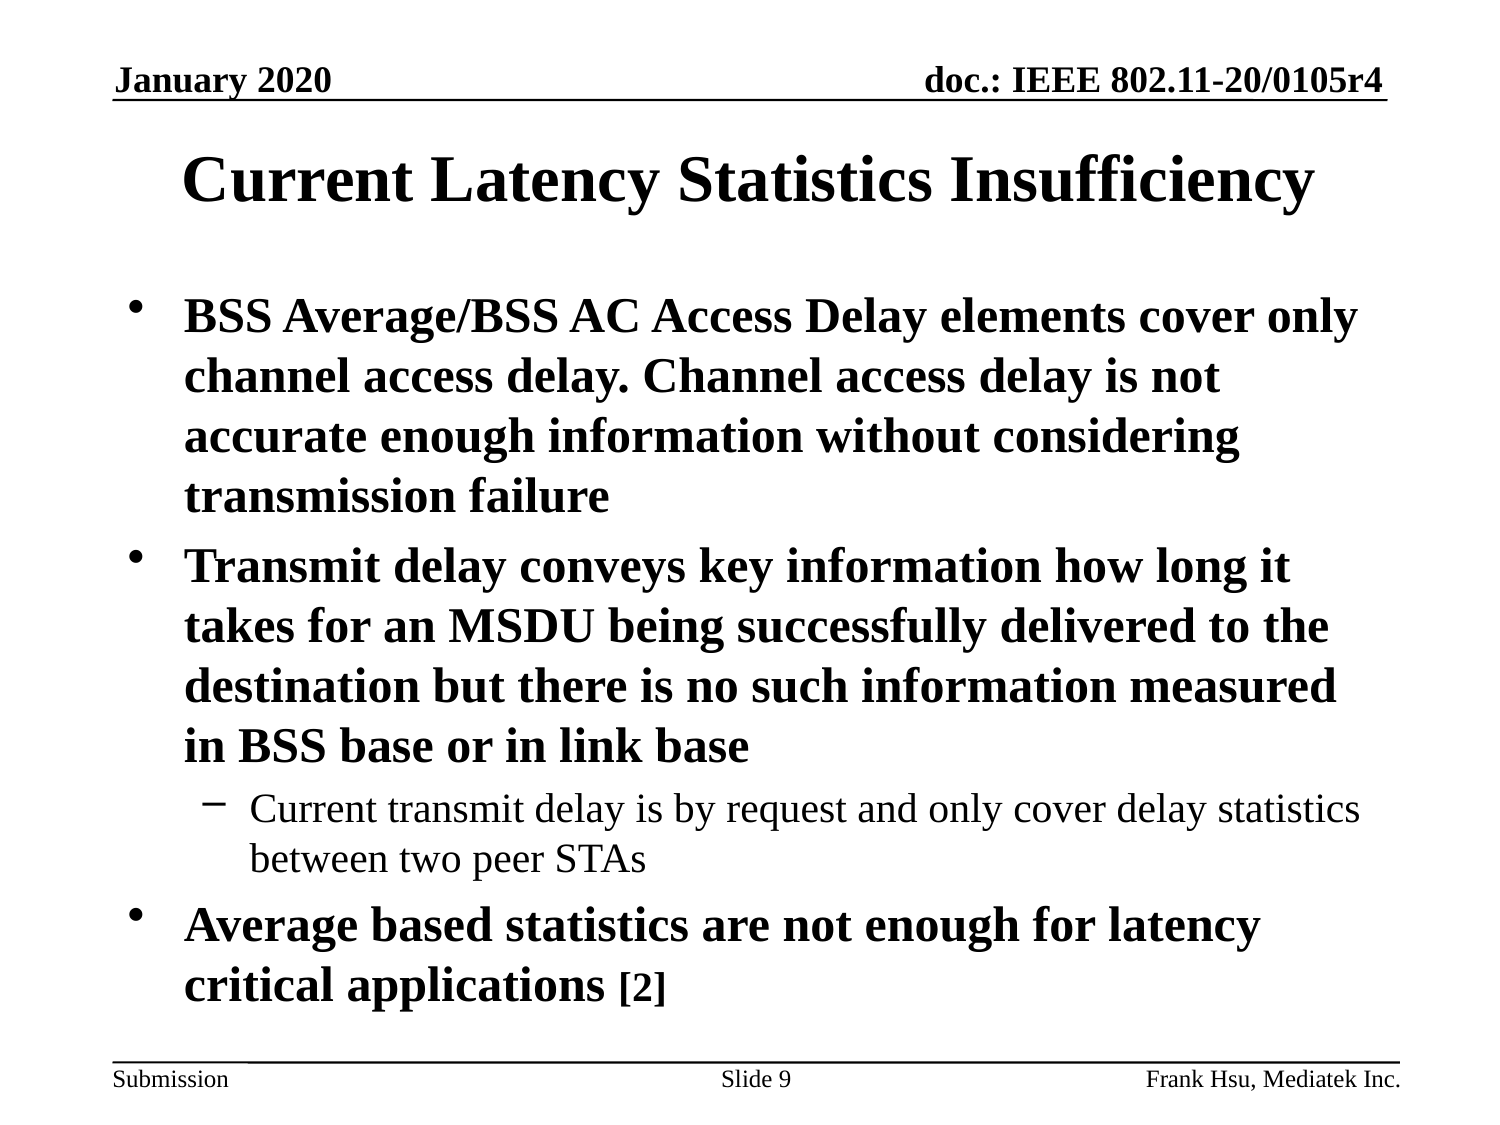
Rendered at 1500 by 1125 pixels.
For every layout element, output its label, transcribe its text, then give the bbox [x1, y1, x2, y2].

list BSS Average/BSS AC Access Delay elements cover only channel access delay. Channel access delay is not accurate enough information without considering transmission failure Transmit delay conveys key information how long it takes for an MSDU being successfully delivered to the destination but there is no such information measured in BSS base or in link base Current transmit delay is by request and only cover delay statistics between two peer STAs Average based statistics are not enough for latency critical applications [2] [112, 274, 1388, 1063]
slide_number Slide 9 [712, 1061, 800, 1093]
footer Frank Hsu, Mediatek Inc. [1128, 1061, 1402, 1093]
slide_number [114, 54, 335, 101]
title Current Latency Statistics Insufficiency [112, 112, 1388, 238]
